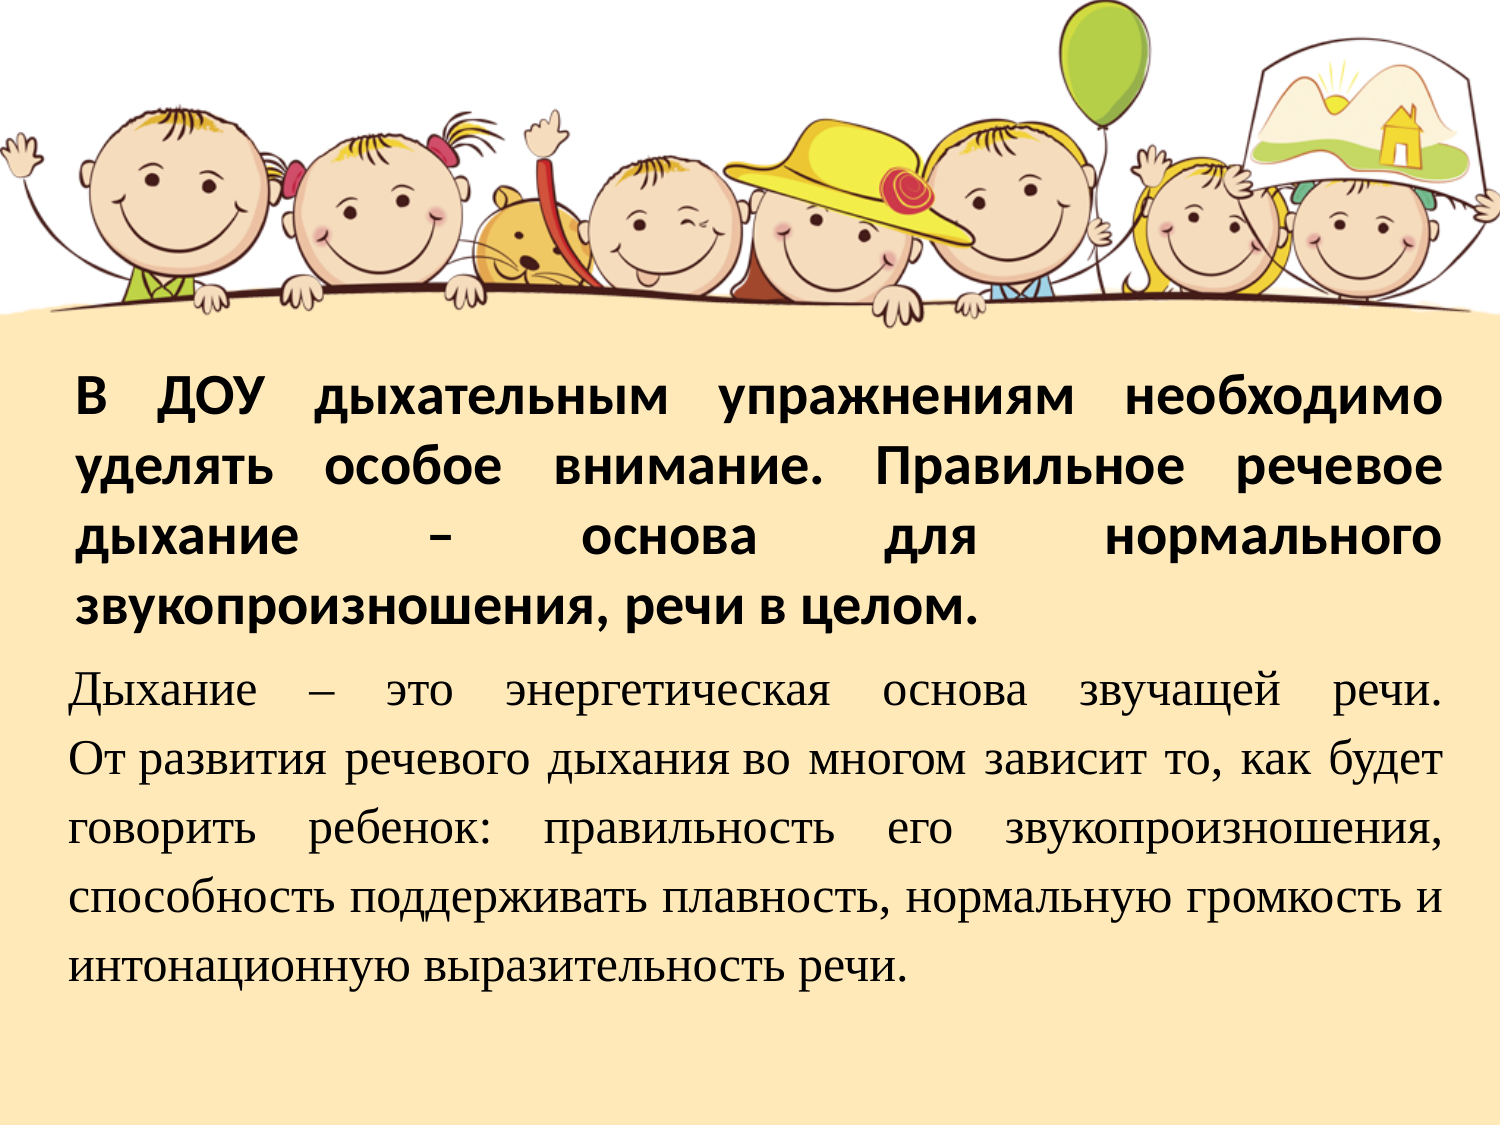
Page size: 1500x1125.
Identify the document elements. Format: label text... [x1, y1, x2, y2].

list В ДОУ дыхательным упражнениям необходимо уделять особое внимание. Правильное речевое дыхание – основа для нормального звукопроизношения, речи в целом. Дыхание – это энергетическая основа звучащей речи. От развития речевого дыхания во многом зависит то, как будет говорить ребенок: правильность его звукопроизношения, способность поддерживать плавность, нормальную громкость и интонационную выразительность речи. [52, 262, 1459, 1006]
picture [0, 0, 1500, 1125]
